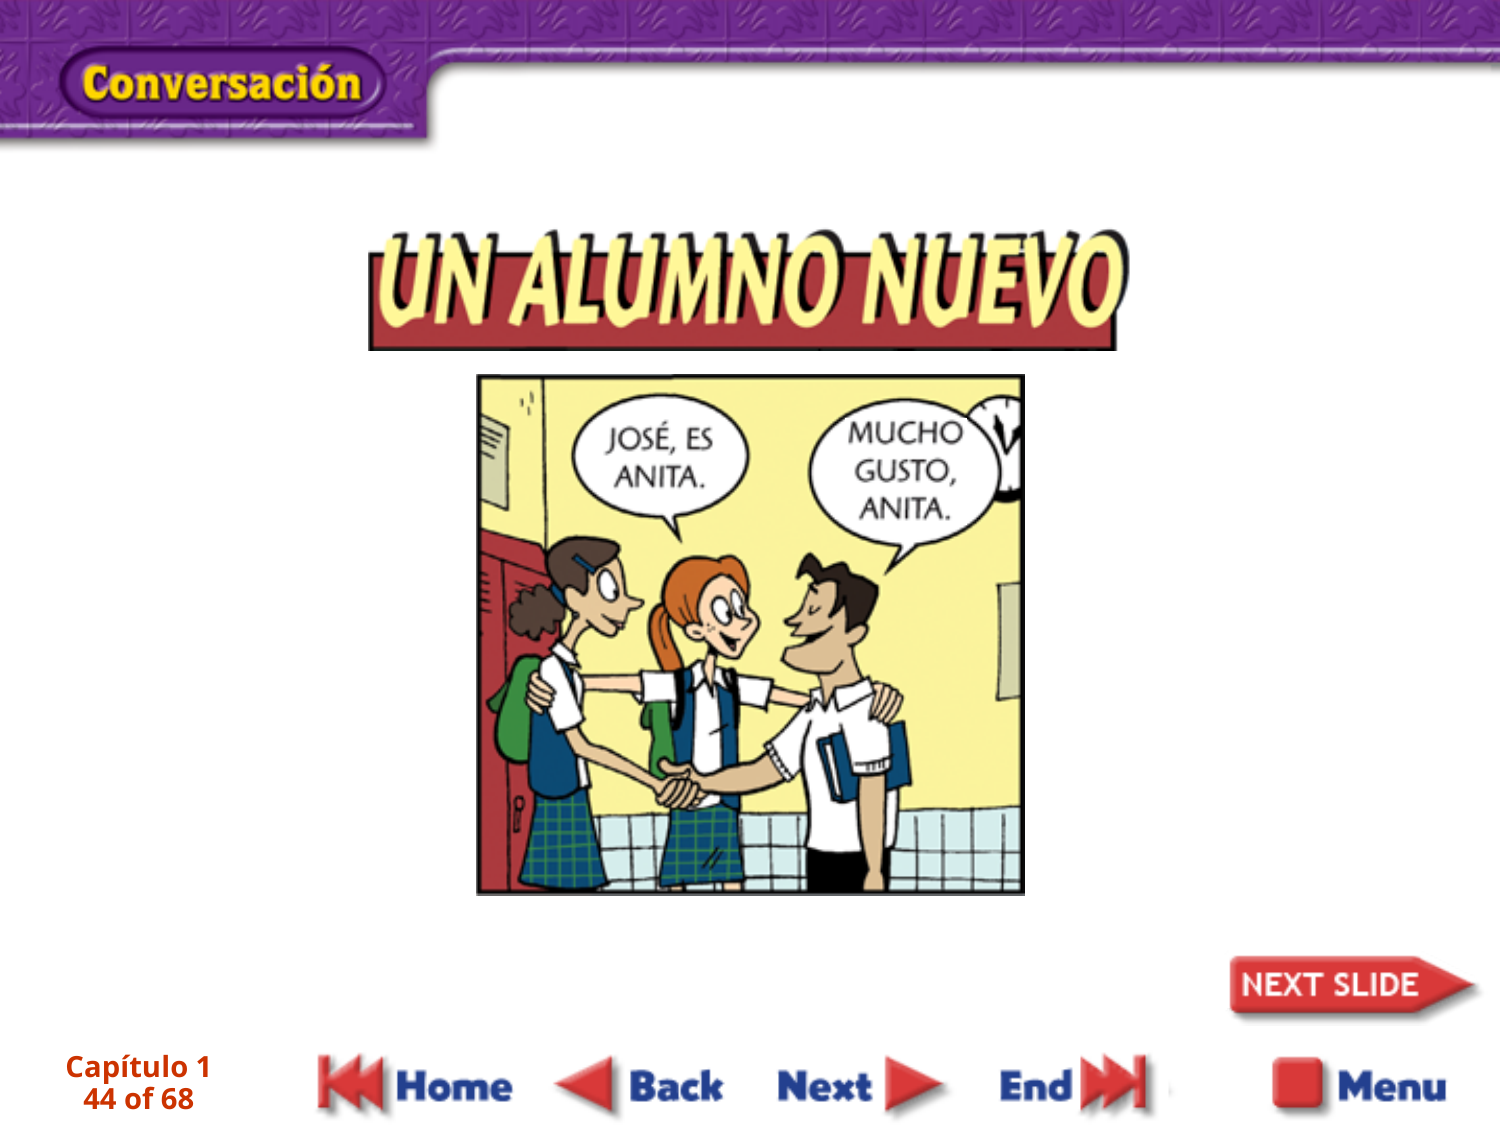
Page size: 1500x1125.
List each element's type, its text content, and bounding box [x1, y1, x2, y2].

picture [476, 374, 1025, 896]
text_box Capítulo 1 44 of 68 [57, 1040, 221, 1124]
picture [368, 225, 1132, 352]
picture [970, 1045, 1188, 1125]
picture [531, 1045, 748, 1125]
picture [1224, 950, 1488, 1027]
picture [750, 1045, 967, 1125]
picture [1250, 1045, 1467, 1125]
picture [304, 1045, 521, 1125]
picture [0, 0, 1500, 170]
